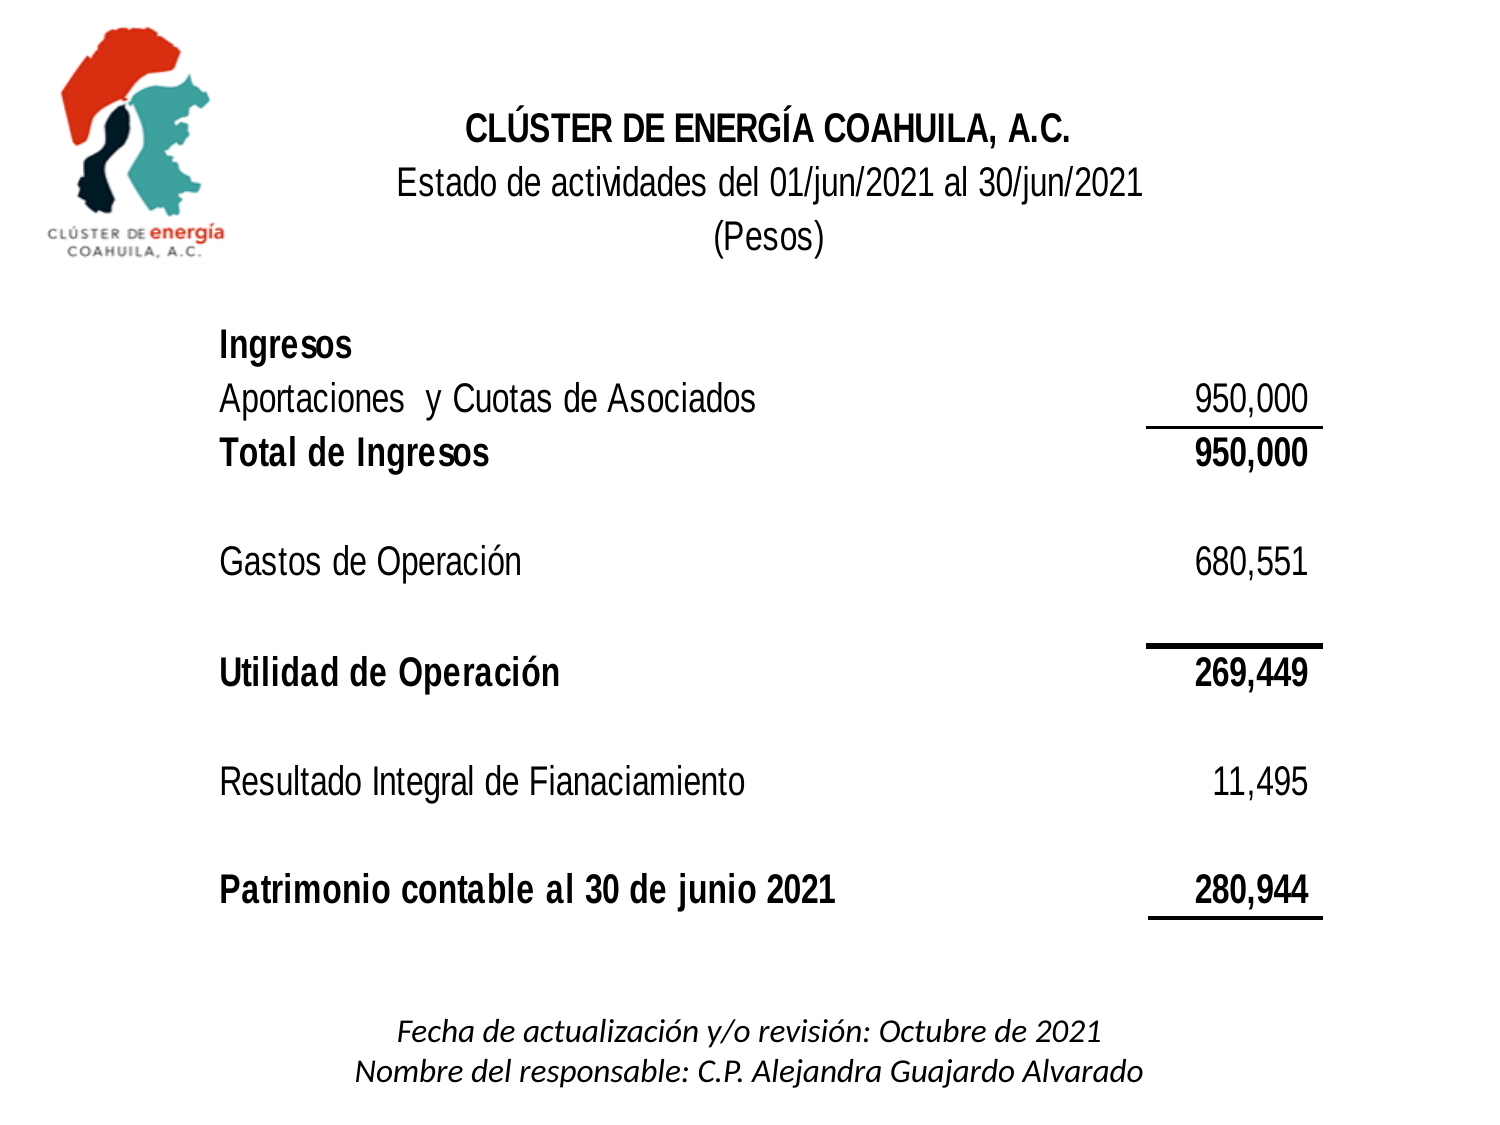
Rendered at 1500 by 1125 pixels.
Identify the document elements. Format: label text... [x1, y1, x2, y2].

picture [41, 22, 236, 264]
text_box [211, 101, 1326, 924]
text_box Fecha de actualización y/o revisión: Octubre de 2021 Nombre del responsable: C.P. Alejandra Guajardo Alvarado [259, 1001, 1241, 1097]
